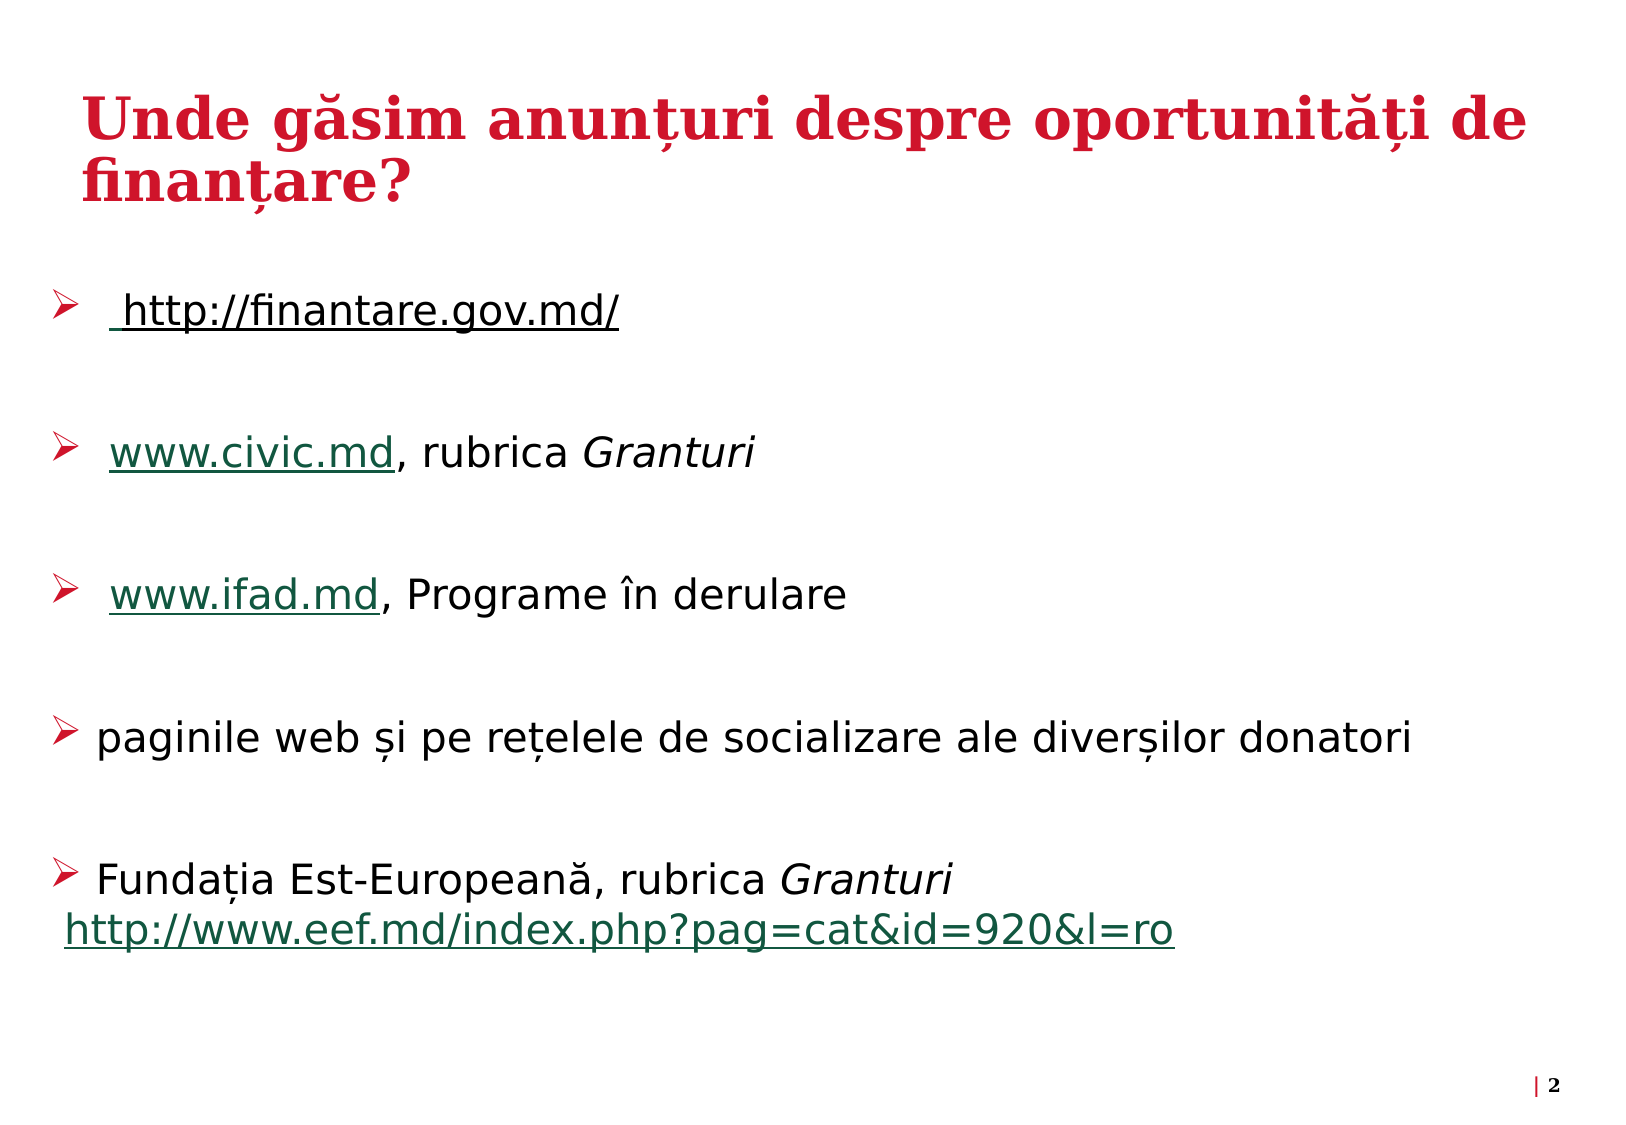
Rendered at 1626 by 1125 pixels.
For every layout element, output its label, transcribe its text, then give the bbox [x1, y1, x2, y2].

title Unde găsim anunțuri despre oportunități de finanțare? [81, 88, 1542, 202]
slide_number 2 [1548, 1043, 1589, 1104]
list http://finantare.gov.md/ www.civic.md, rubrica Granturi www.ifad.md, Programe în derulare paginile web și pe rețelele de socializare ale diverșilor donatori Fundația Est-Europeană, rubrica Granturi http://www.eef.md/index.php?pag=cat&id=920&l=ro [49, 284, 1589, 1009]
